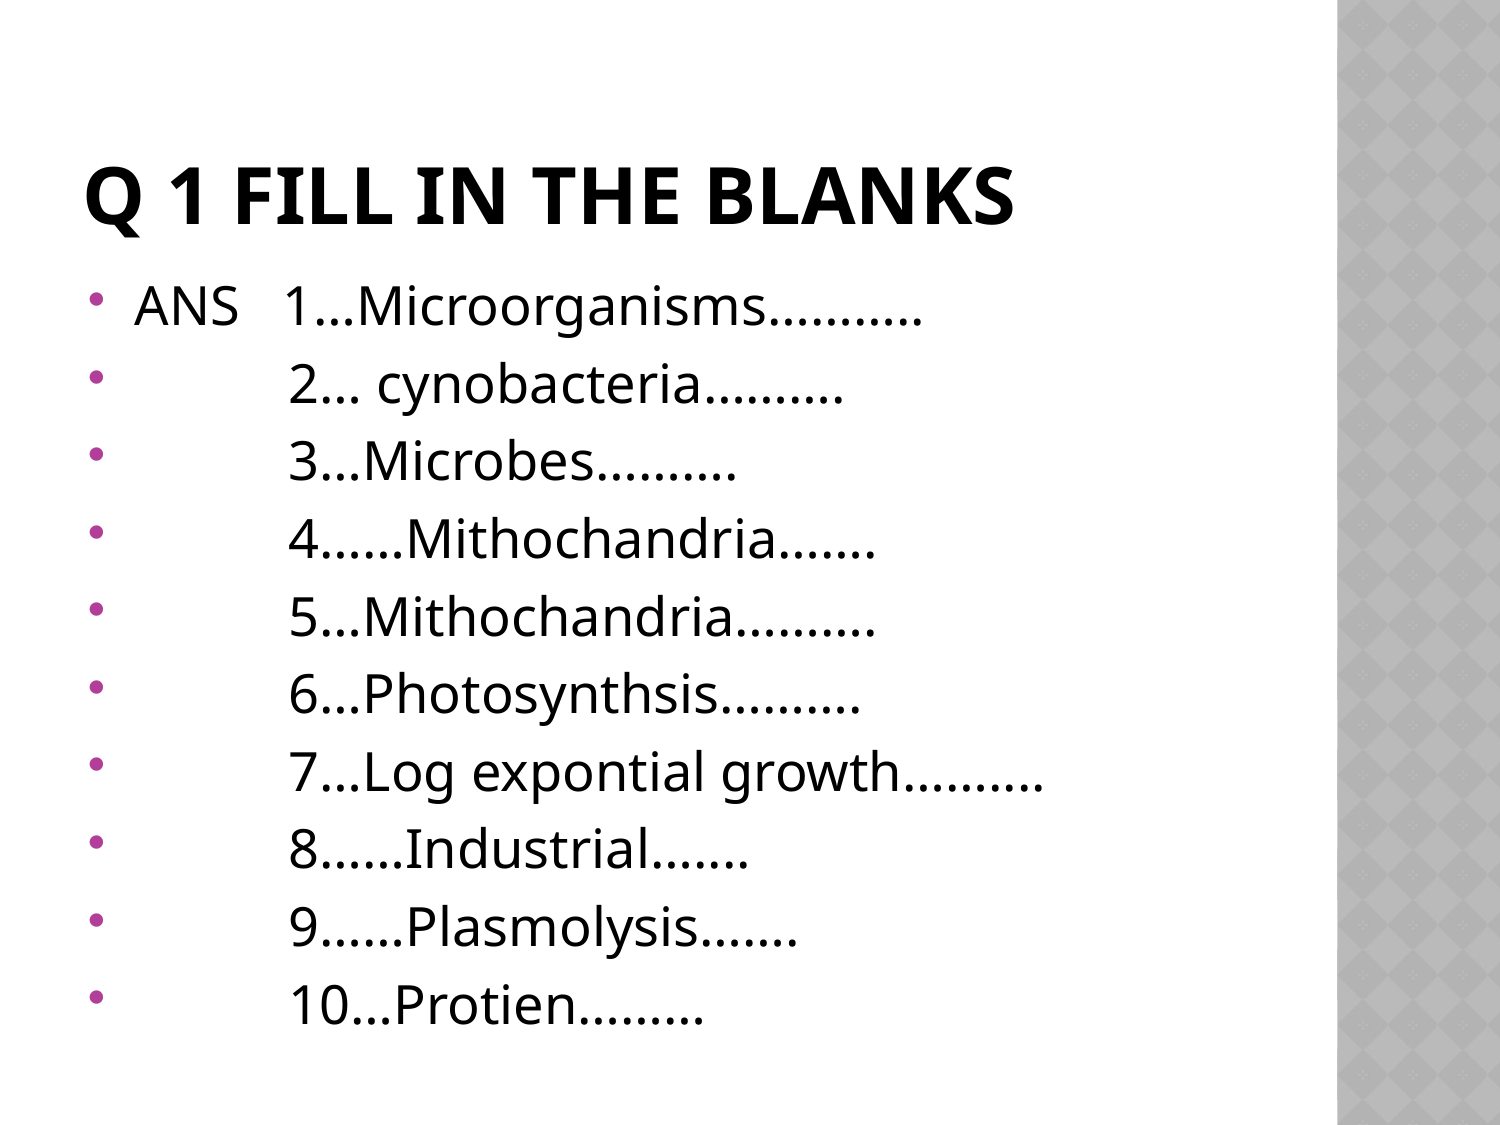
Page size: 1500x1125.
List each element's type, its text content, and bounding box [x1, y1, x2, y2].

title Q 1 FILL IN THE BLANKS [75, 52, 1263, 240]
list ANS 1…Microorganisms……….. 2… cynobacteria………. 3…Microbes………. 4……Mithochandria……. 5…Mithochandria………. 6…Photosynthsis………. 7…Log expontial growth…….... 8……Industrial….... 9……Plasmolysis……. 10…Protien……… [75, 264, 1263, 1059]
